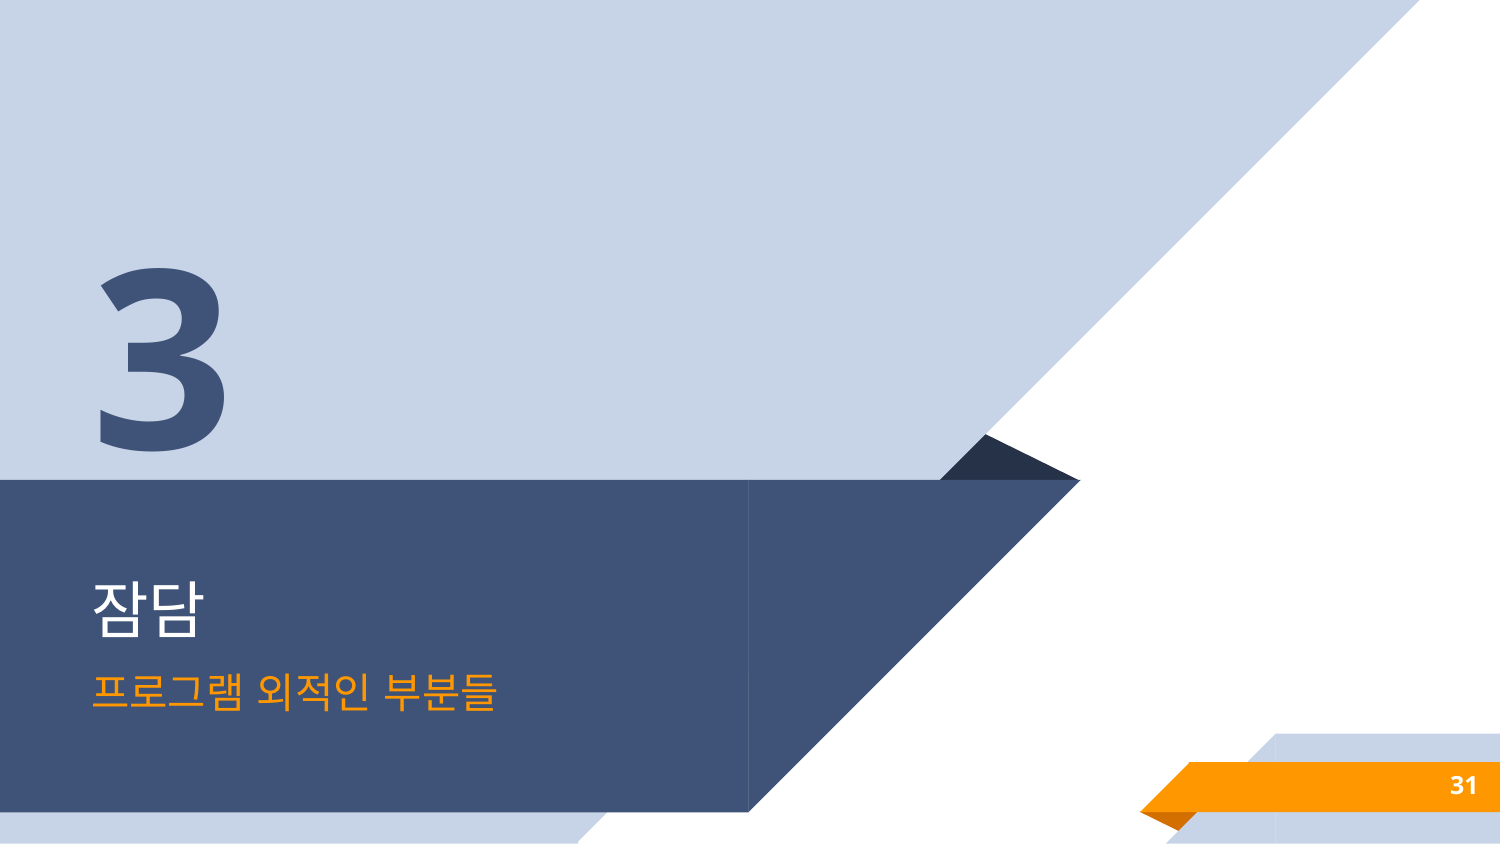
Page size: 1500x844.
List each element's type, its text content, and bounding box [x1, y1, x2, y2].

slide_number 31 [1249, 760, 1494, 813]
text_box 3 [76, 0, 434, 515]
title 잠담 [76, 470, 748, 652]
subtitle 프로그램 외적인 부분들 [76, 652, 748, 781]
